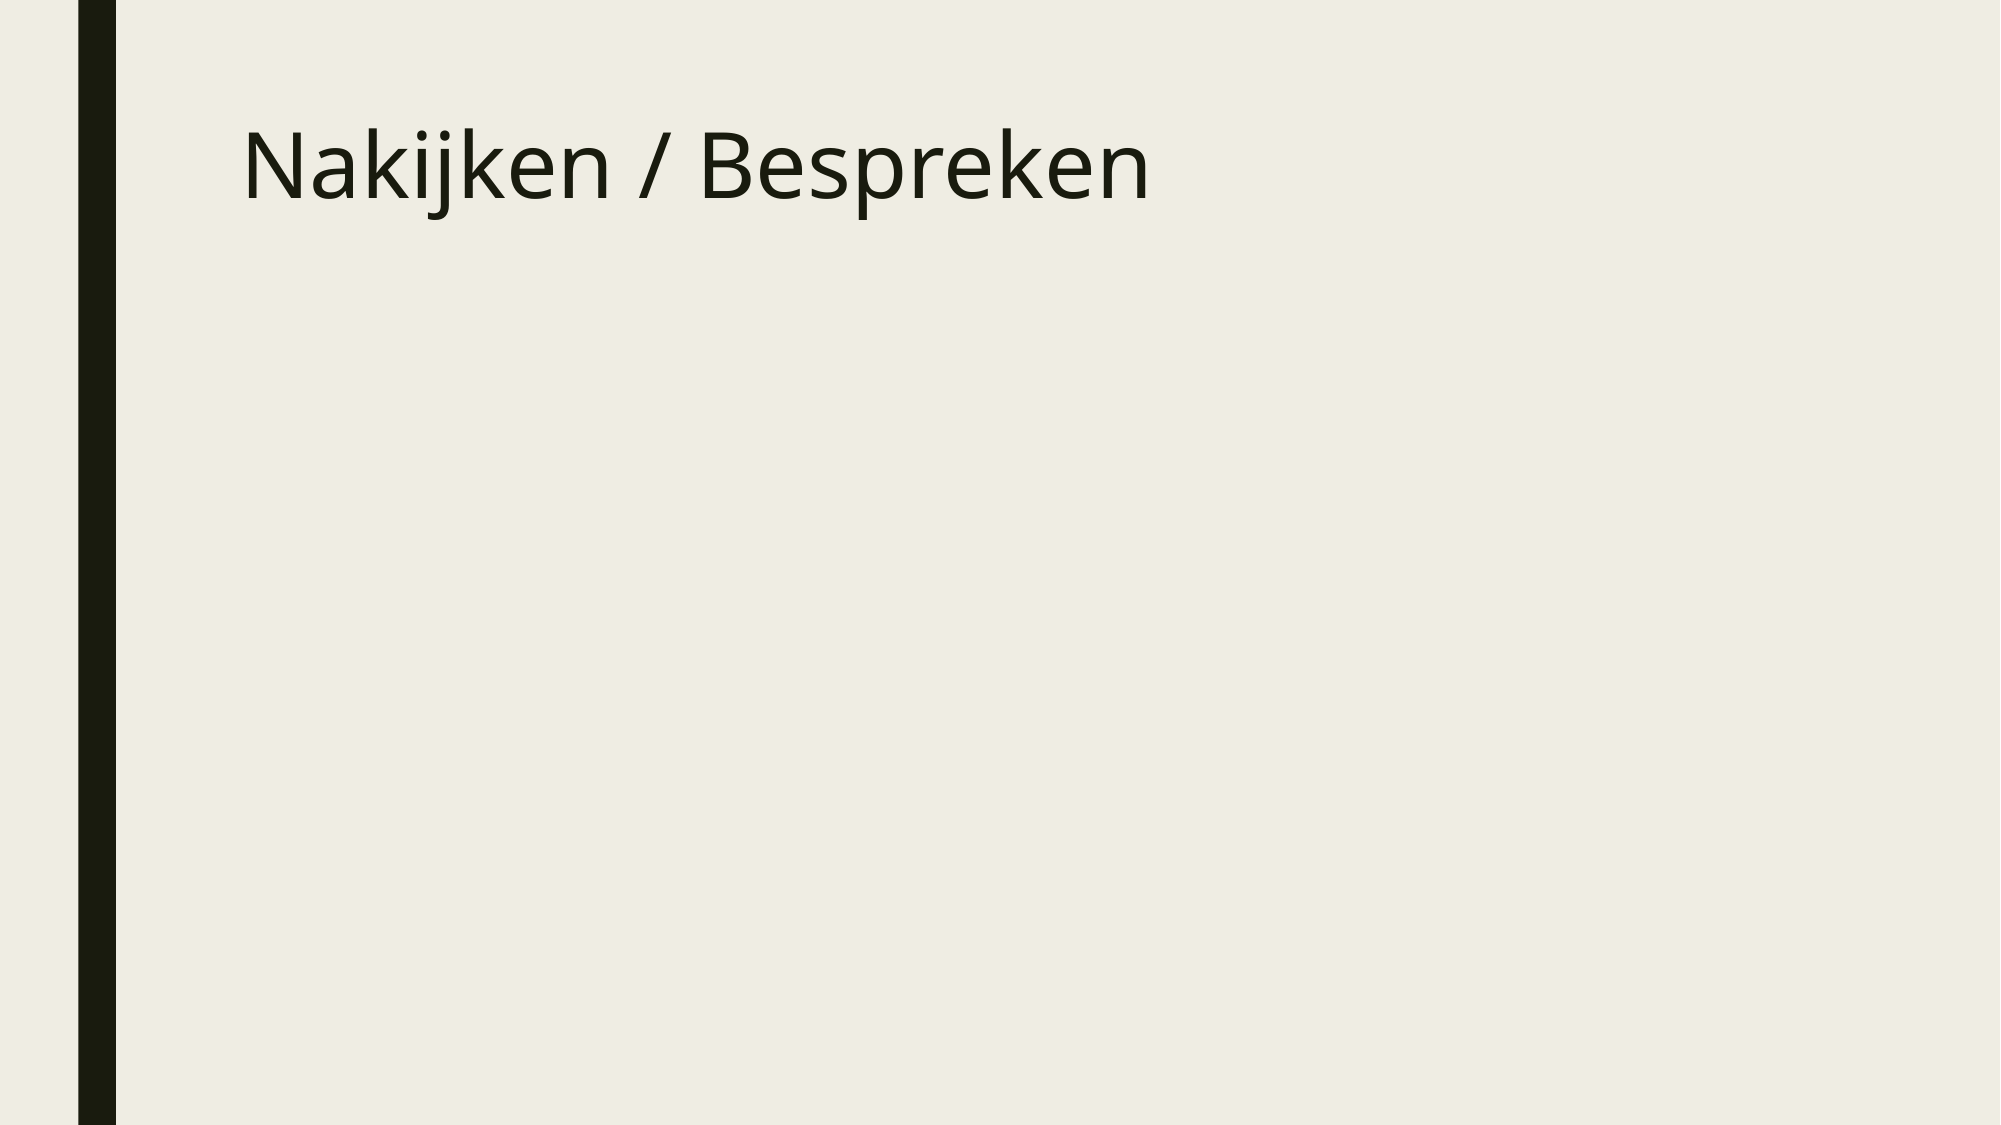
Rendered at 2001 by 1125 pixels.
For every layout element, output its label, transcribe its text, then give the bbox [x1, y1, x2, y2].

title Nakijken / Bespreken [225, 112, 1800, 357]
